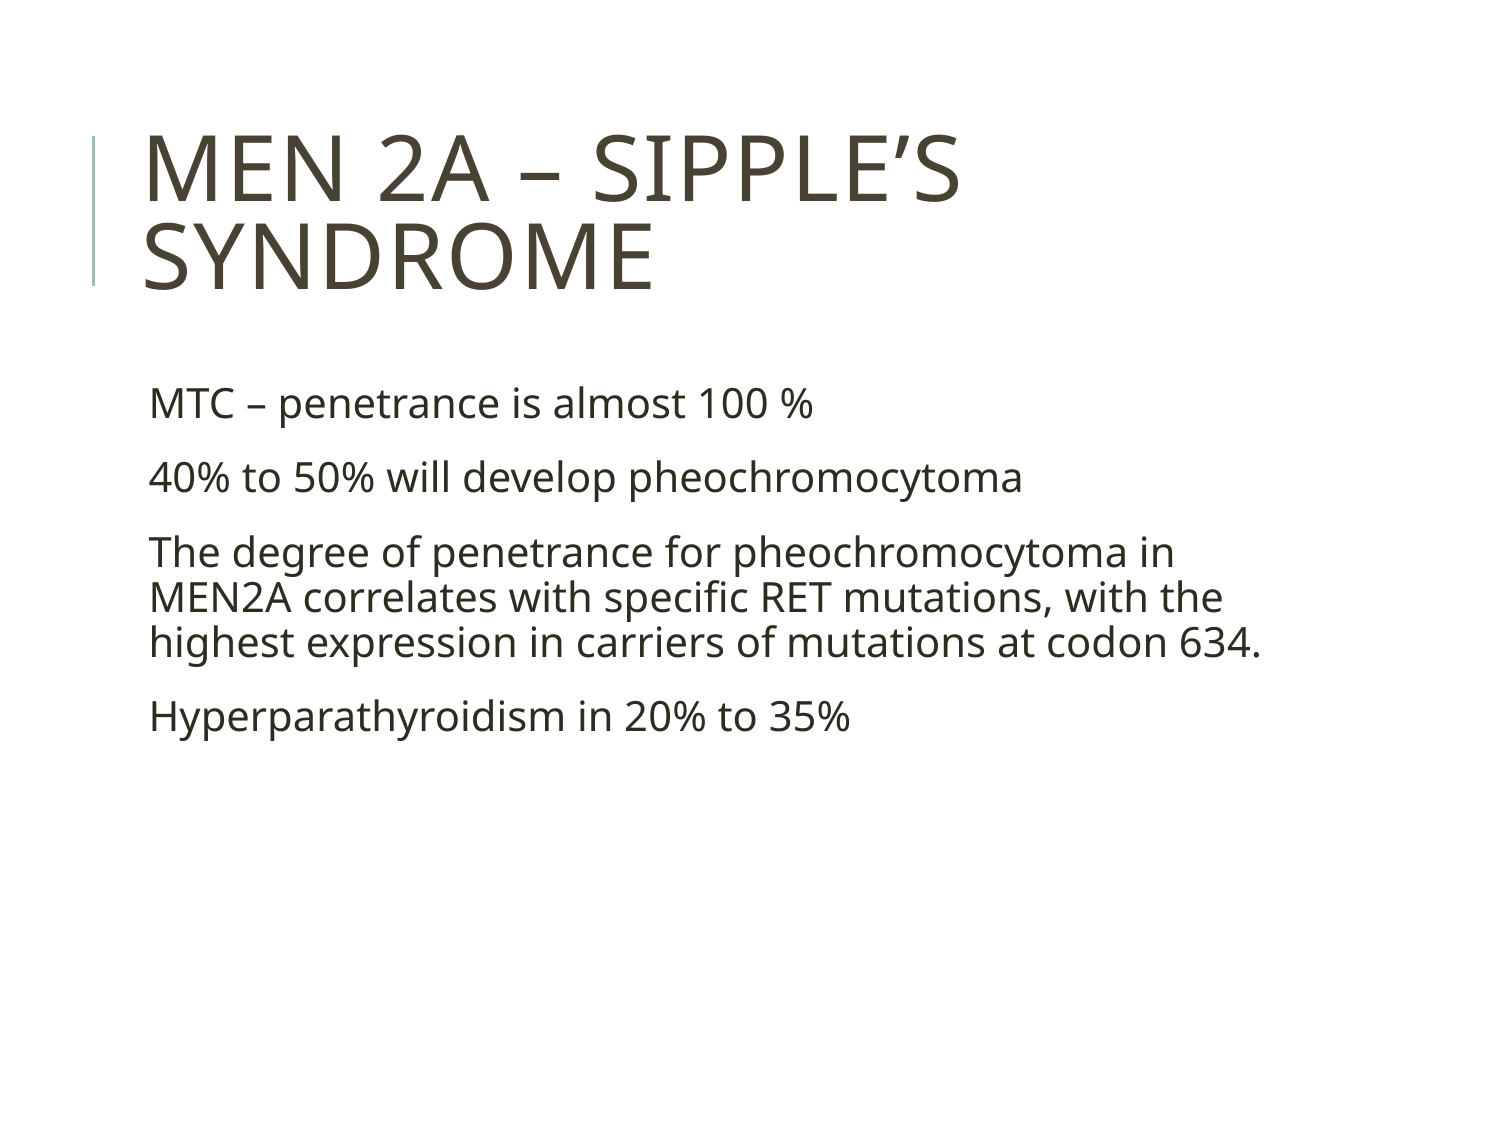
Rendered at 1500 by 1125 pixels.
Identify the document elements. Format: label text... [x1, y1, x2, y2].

title MEN 2A – sipple’s syndrome [126, 96, 1322, 342]
list MTC – penetrance is almost 100 % 40% to 50% will develop pheochromocytoma The degree of penetrance for pheochromocytoma in MEN2A correlates with specific RET mutations, with the highest expression in carriers of mutations at codon 634. Hyperparathyroidism in 20% to 35% [126, 375, 1322, 1035]
